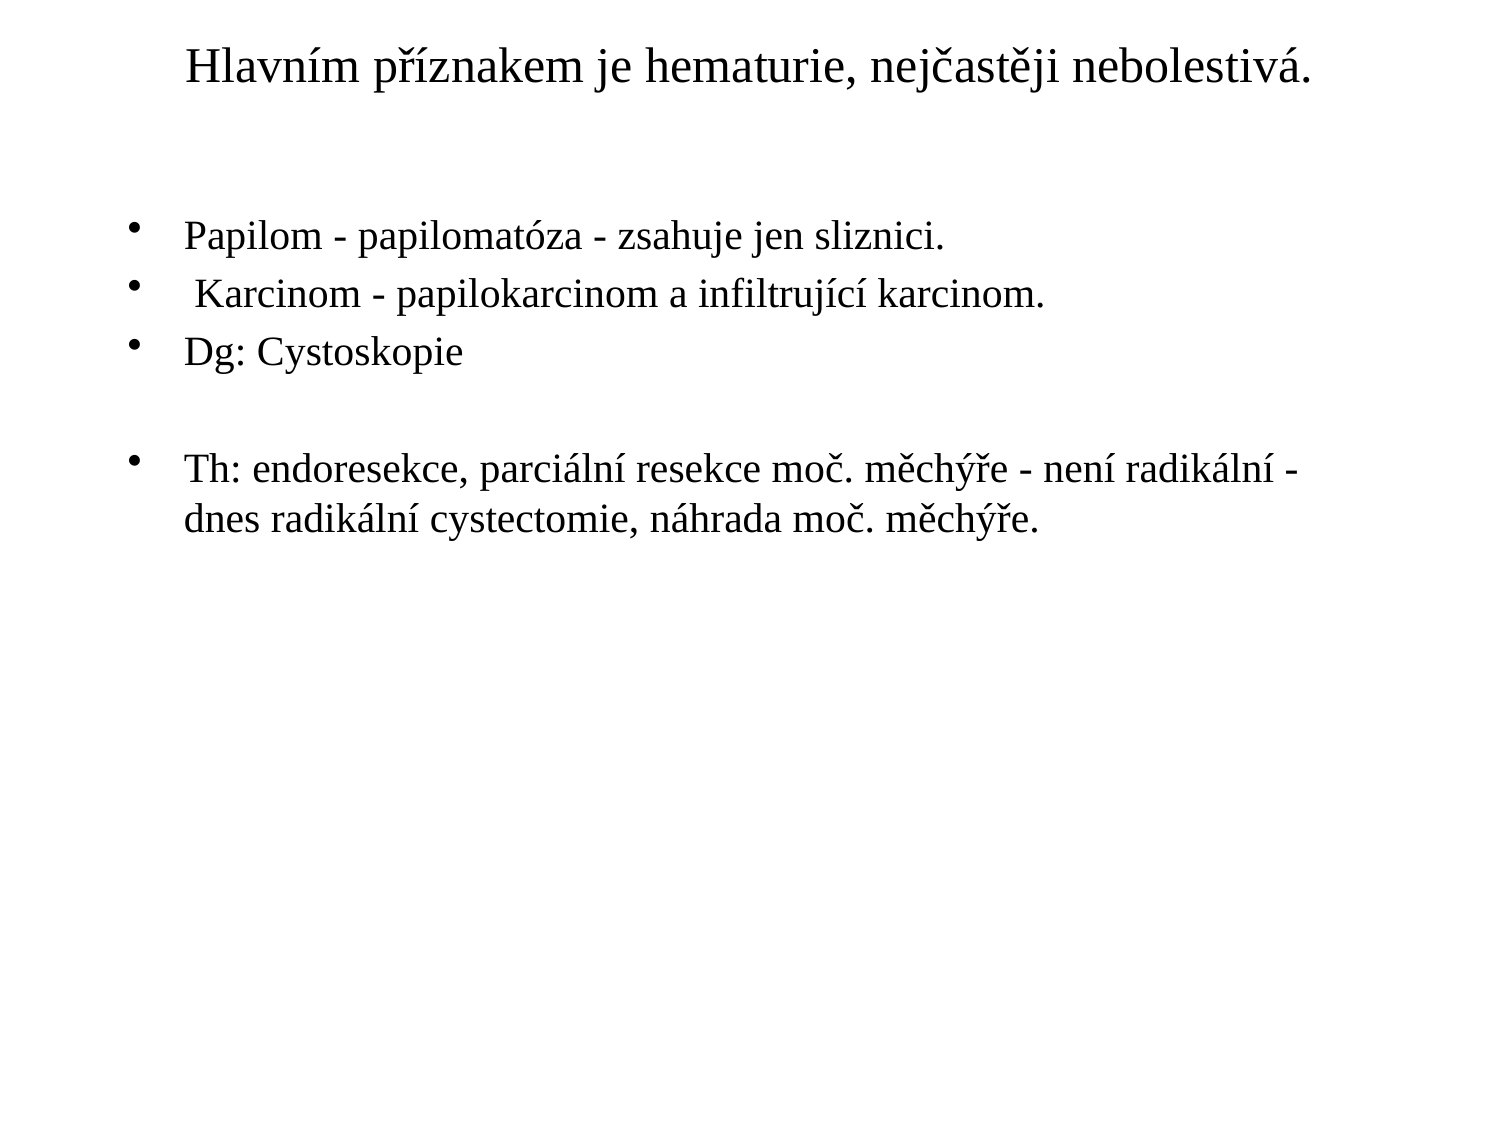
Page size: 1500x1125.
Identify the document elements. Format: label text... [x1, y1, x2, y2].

title Hlavním příznakem je hematurie, nejčastěji nebolestivá. [112, 0, 1388, 125]
list Papilom - papilomatóza - zsahuje jen sliznici. Karcinom - papilokarcinom a infiltrující karcinom. Dg: Cystoskopie Th: endoresekce, parciální resekce moč. měchýře - není radikální - dnes radikální cystectomie, náhrada moč. měchýře. [112, 200, 1388, 875]
